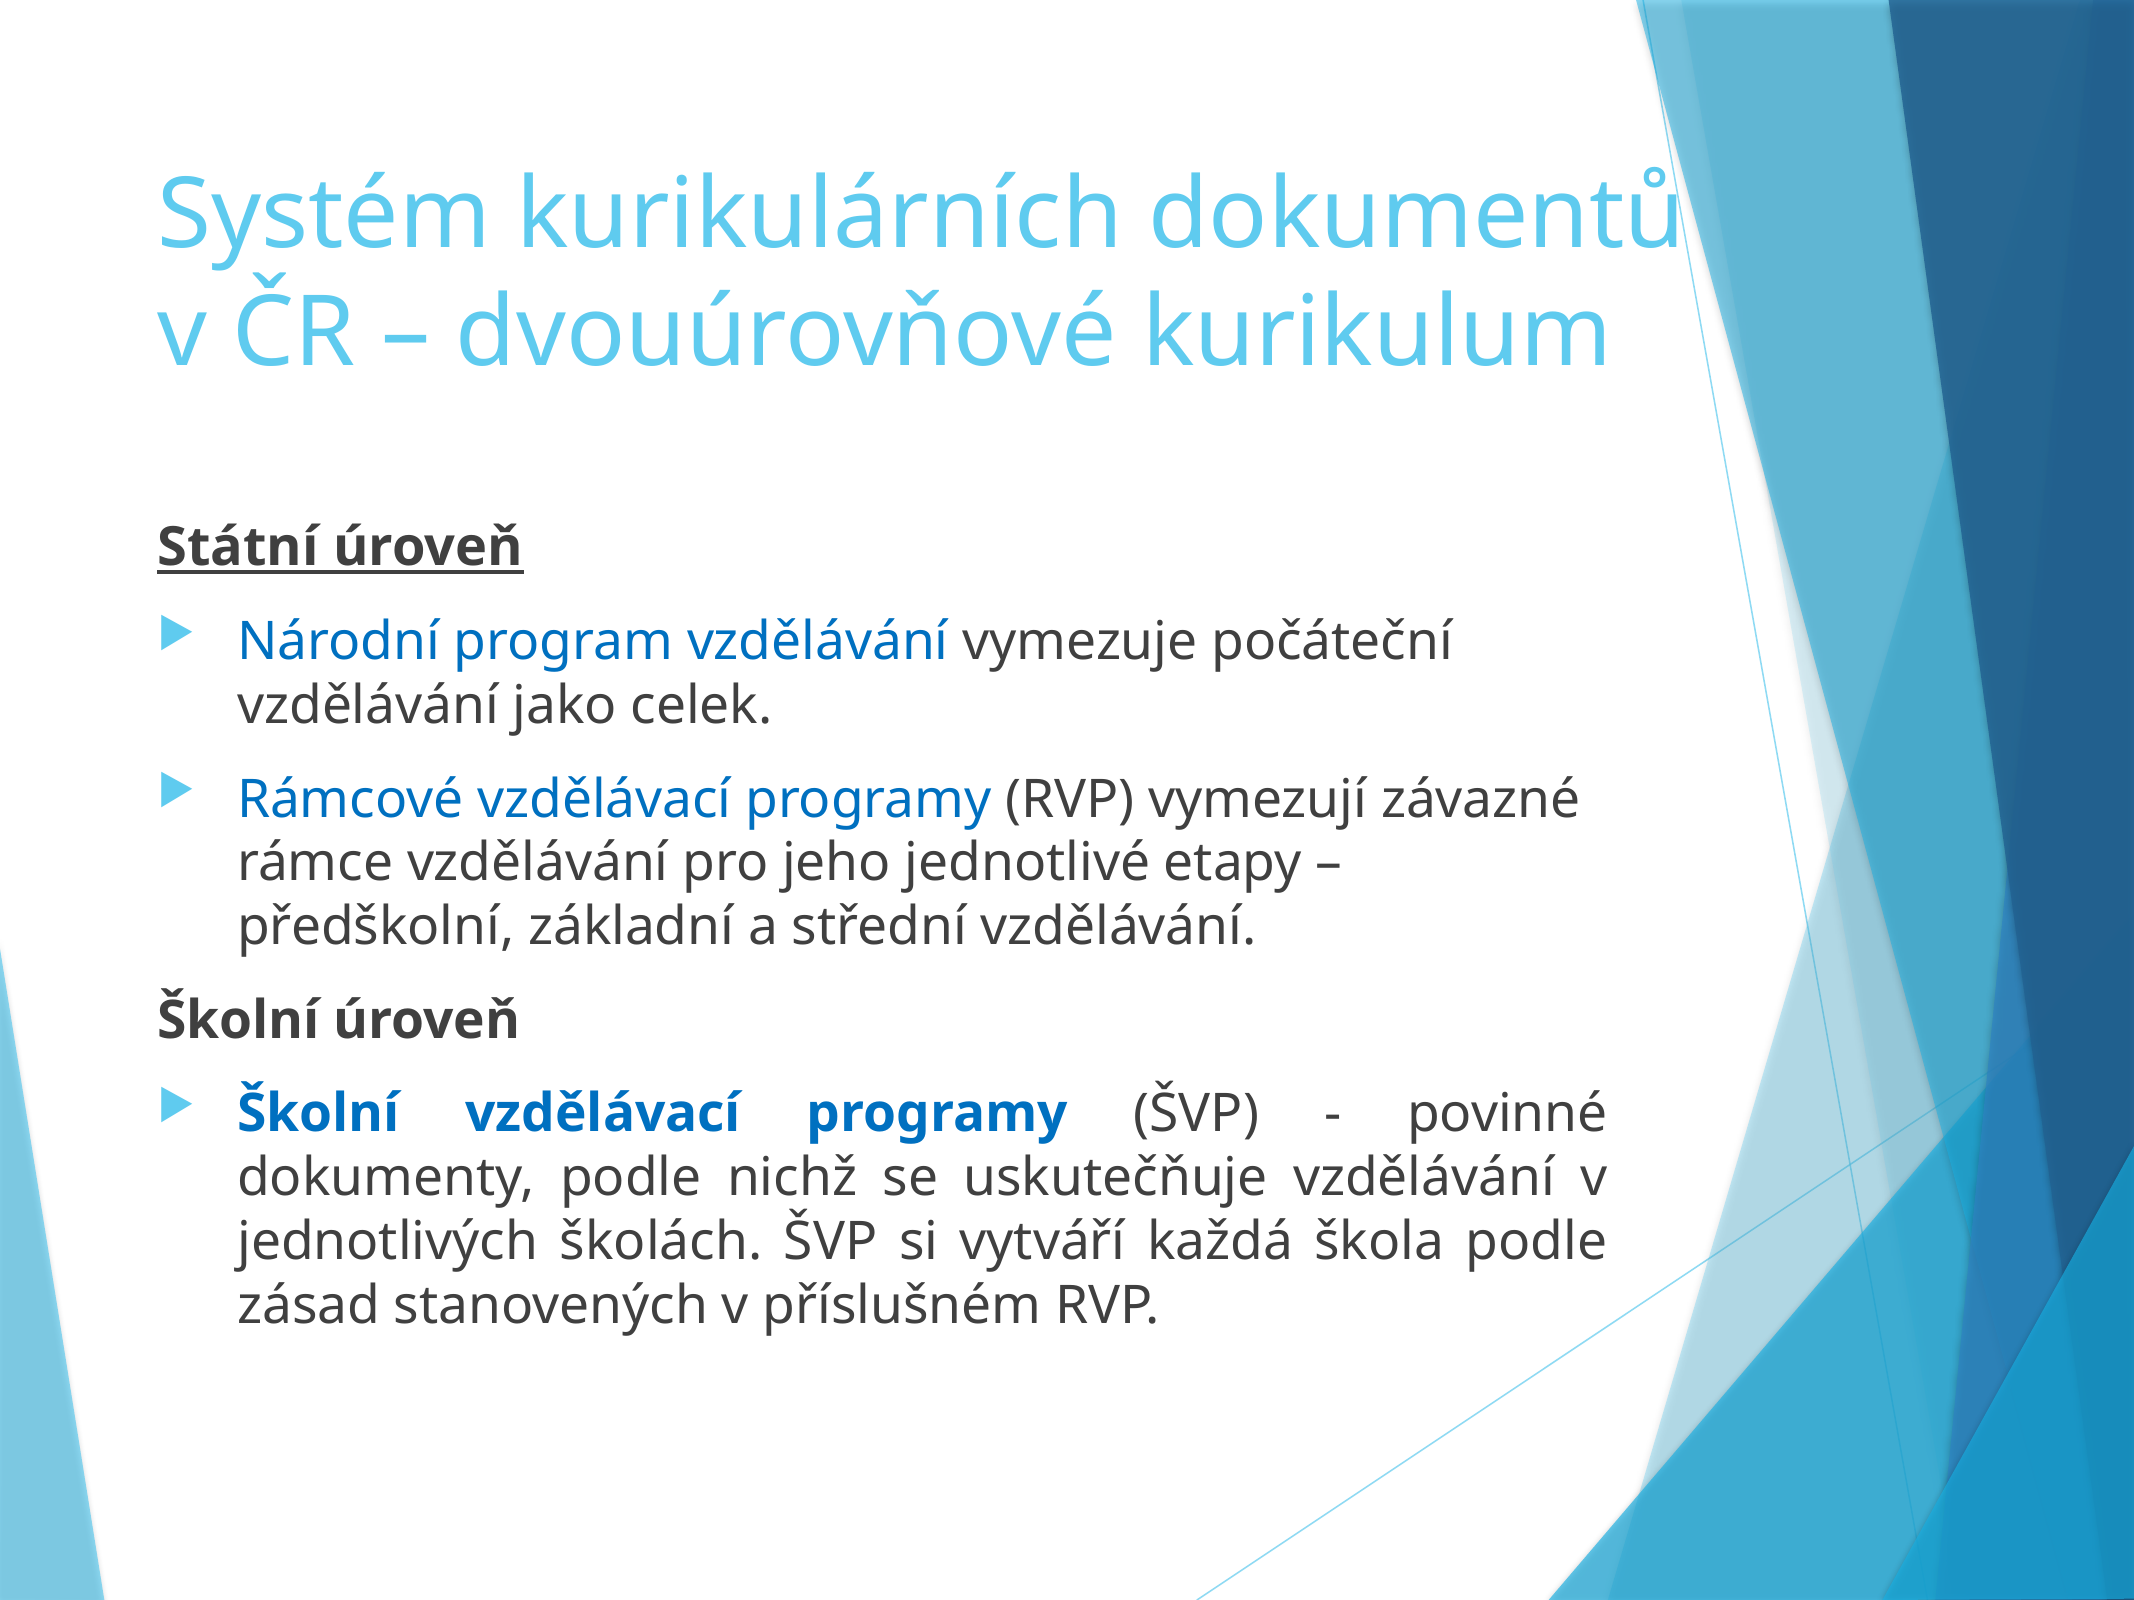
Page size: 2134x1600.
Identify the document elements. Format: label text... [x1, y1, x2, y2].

list Státní úroveň Národní program vzdělávání vymezuje počáteční vzdělávání jako celek. Rámcové vzdělávací programy (RVP) vymezují závazné rámce vzdělávání pro jeho jednotlivé etapy – předškolní, základní a střední vzdělávání. Školní úroveň Školní vzdělávací programy (ŠVP) - povinné dokumenty, podle nichž se uskutečňuje vzdělávání v jednotlivých školách. ŠVP si vytváří každá škola podle zásad stanovených v příslušném RVP. [142, 504, 1624, 1410]
title Systém kurikulárních dokumentů v ČR – dvouúrovňové kurikulum [142, 142, 1729, 451]
